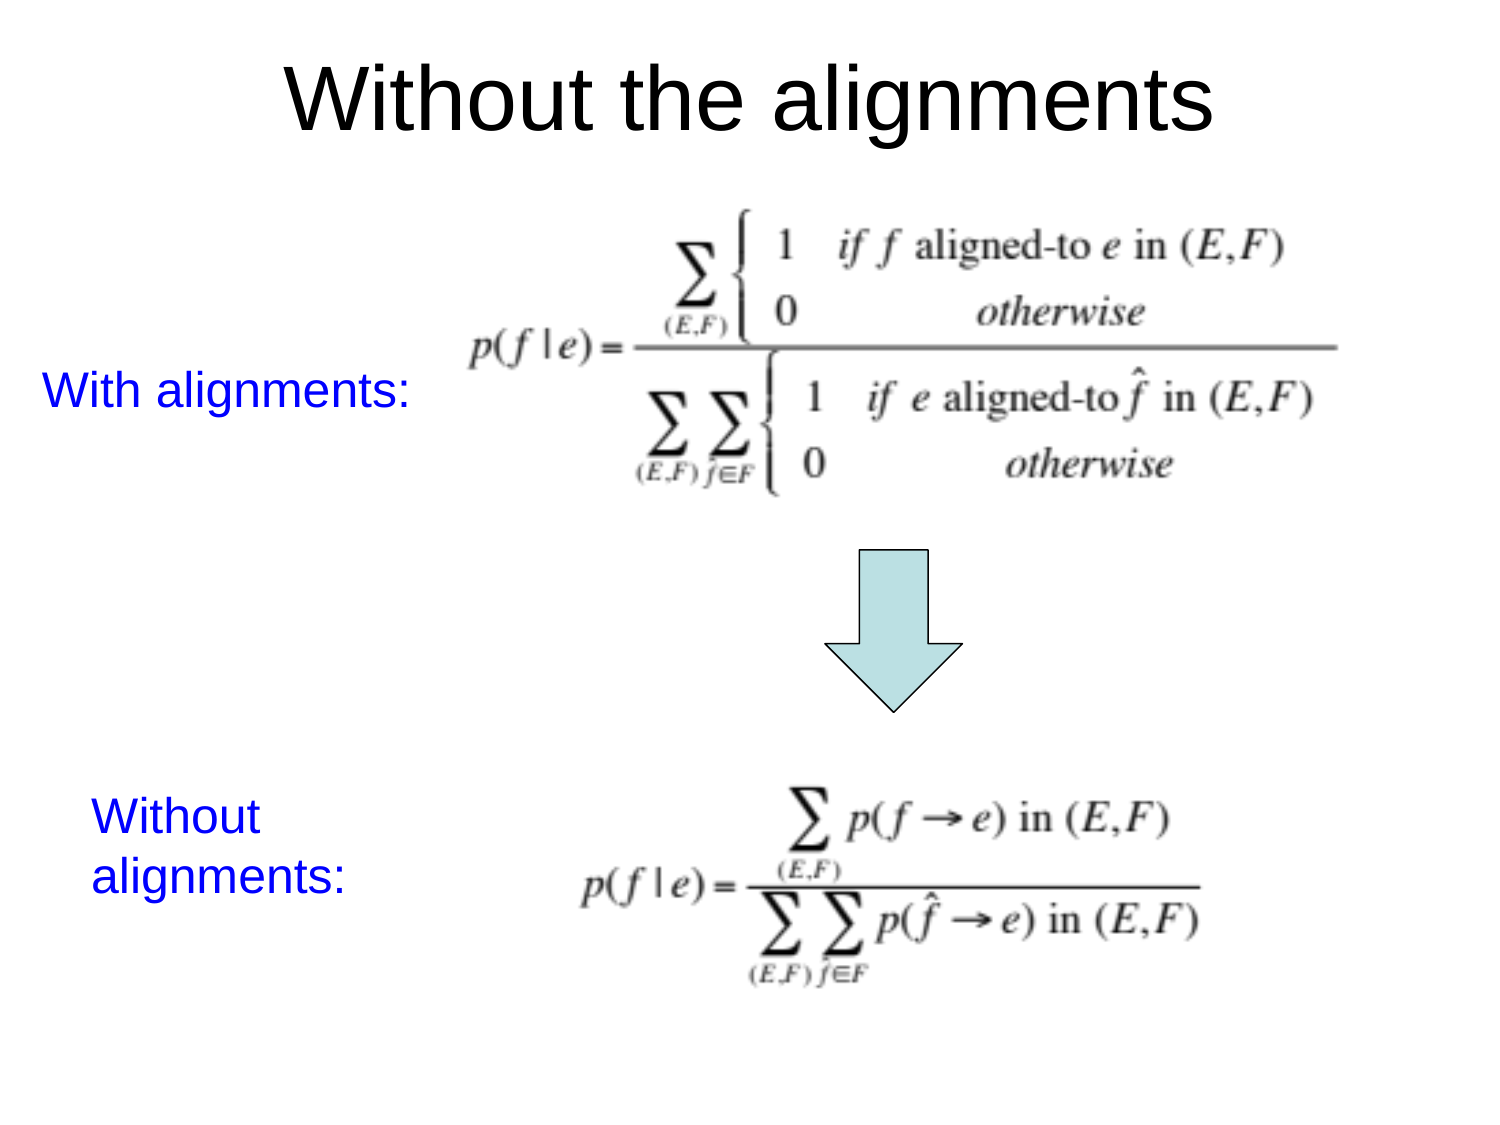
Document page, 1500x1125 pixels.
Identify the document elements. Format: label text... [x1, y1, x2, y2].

text_box Without alignments: [76, 776, 362, 911]
text_box With alignments: [27, 349, 427, 425]
text_box [824, 549, 963, 713]
title Without the alignments [74, 0, 1426, 188]
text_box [574, 780, 1207, 995]
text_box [462, 199, 1344, 501]
